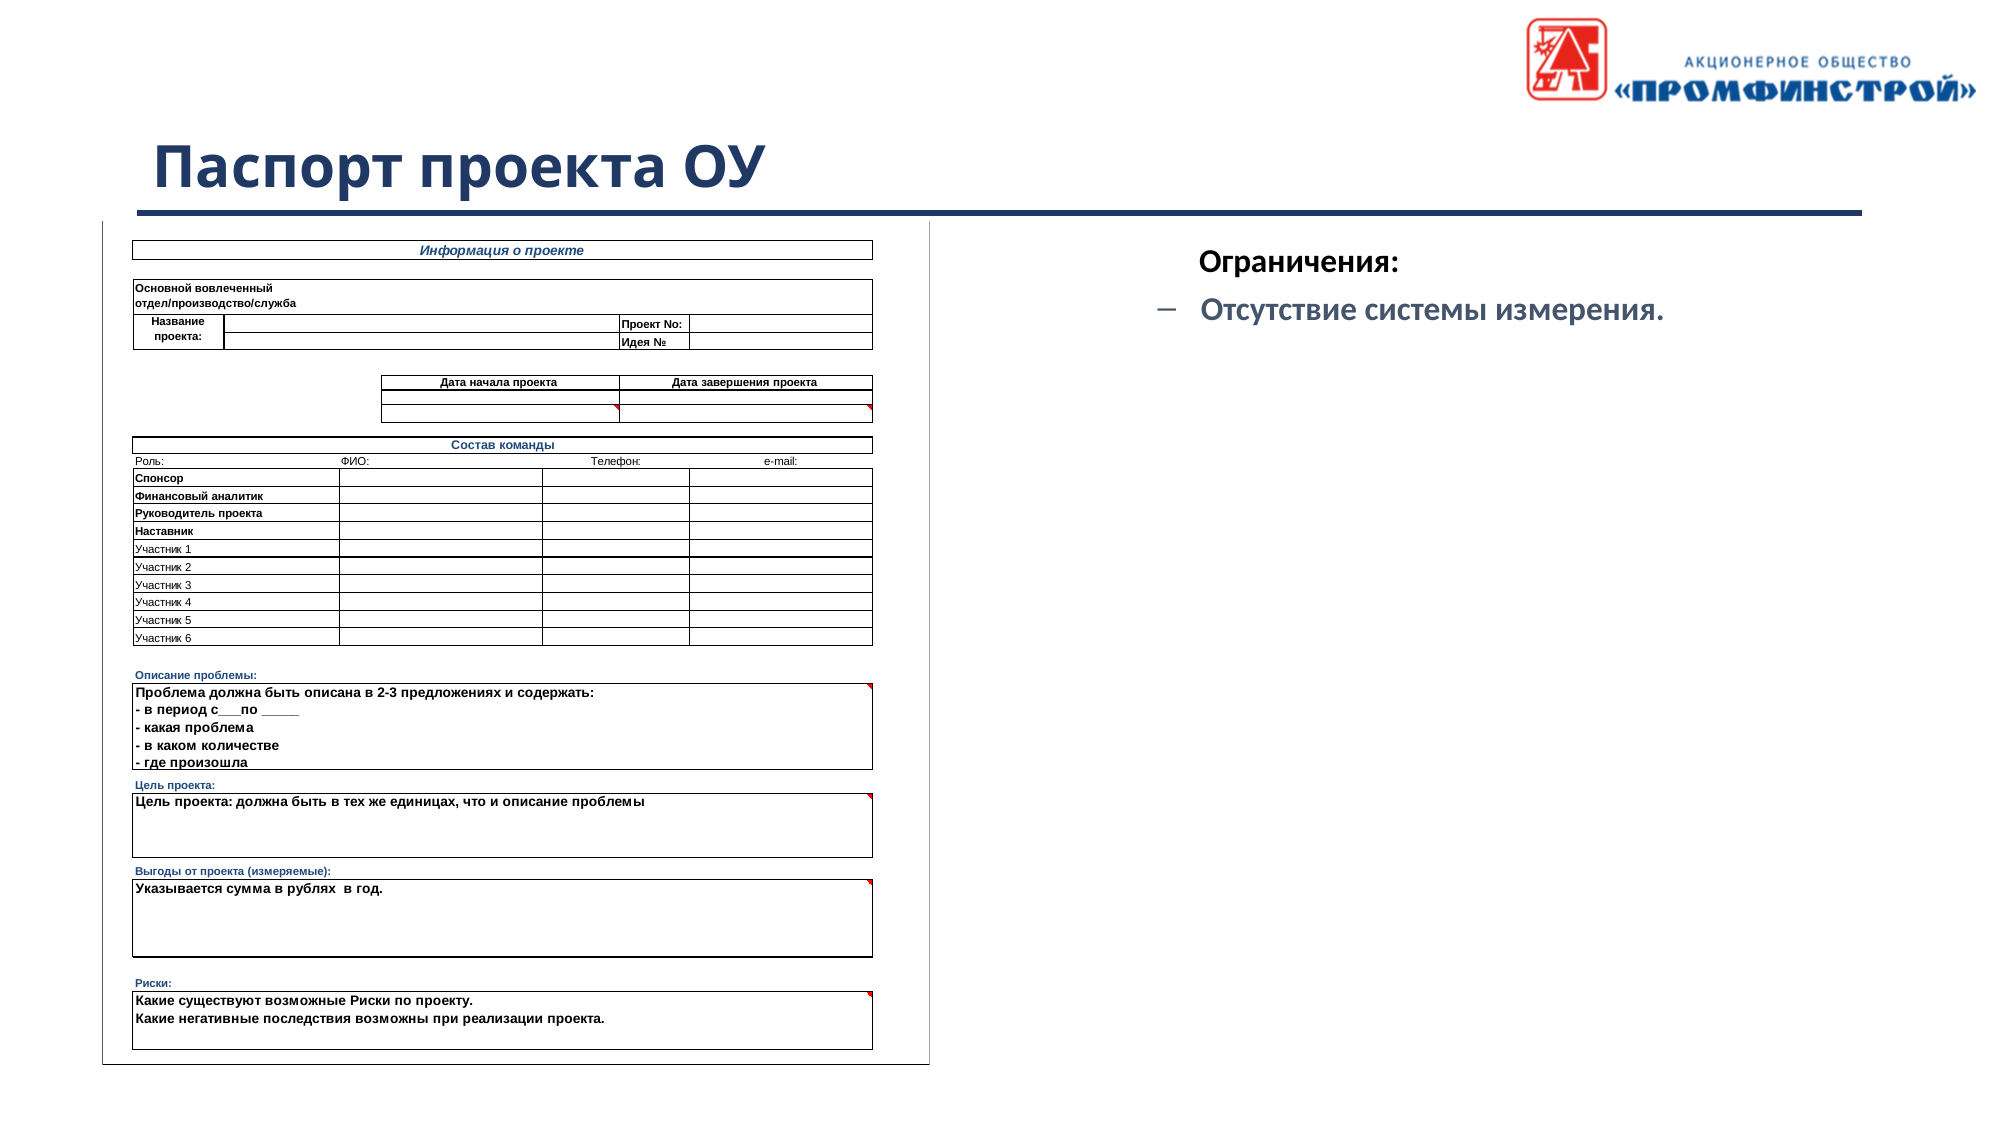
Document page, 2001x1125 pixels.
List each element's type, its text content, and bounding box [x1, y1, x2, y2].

text_box Ограничения: Отсутствие системы измерения. [1142, 239, 1836, 1019]
title Паспорт проекта ОУ [137, 59, 1863, 278]
picture [1517, 14, 1976, 112]
picture [102, 221, 931, 1066]
